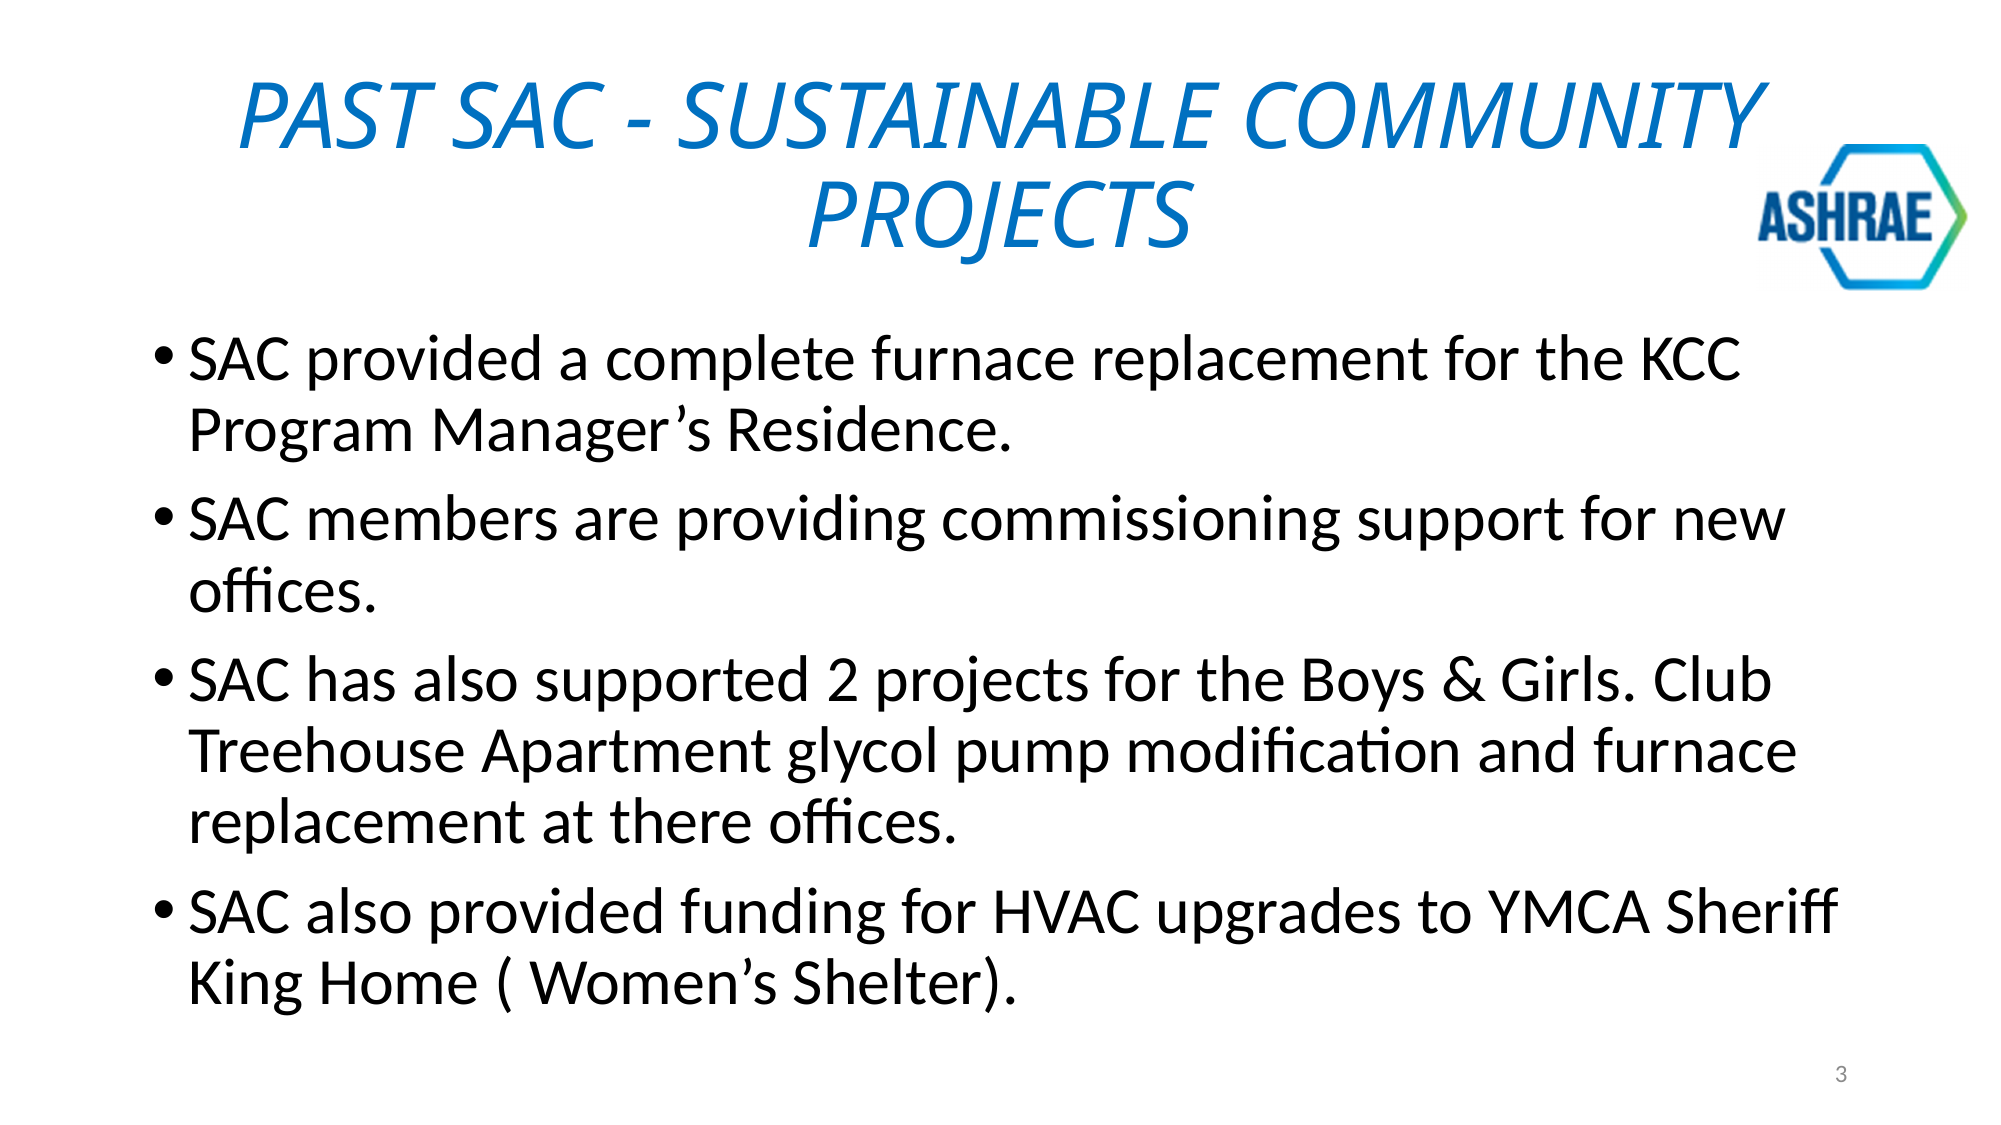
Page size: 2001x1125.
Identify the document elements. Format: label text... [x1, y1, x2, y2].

title PAST SAC - SUSTAINABLE COMMUNITY PROJECTS [137, 59, 1863, 278]
list SAC provided a complete furnace replacement for the KCC Program Manager’s Residence. SAC members are providing commissioning support for new offices. SAC has also supported 2 projects for the Boys & Girls. Club Treehouse Apartment glycol pump modification and furnace replacement at there offices. SAC also provided funding for HVAC upgrades to YMCA Sheriff King Home ( Women’s Shelter). [137, 315, 1863, 1030]
picture [1756, 144, 1969, 291]
slide_number 3 [1412, 1042, 1863, 1103]
